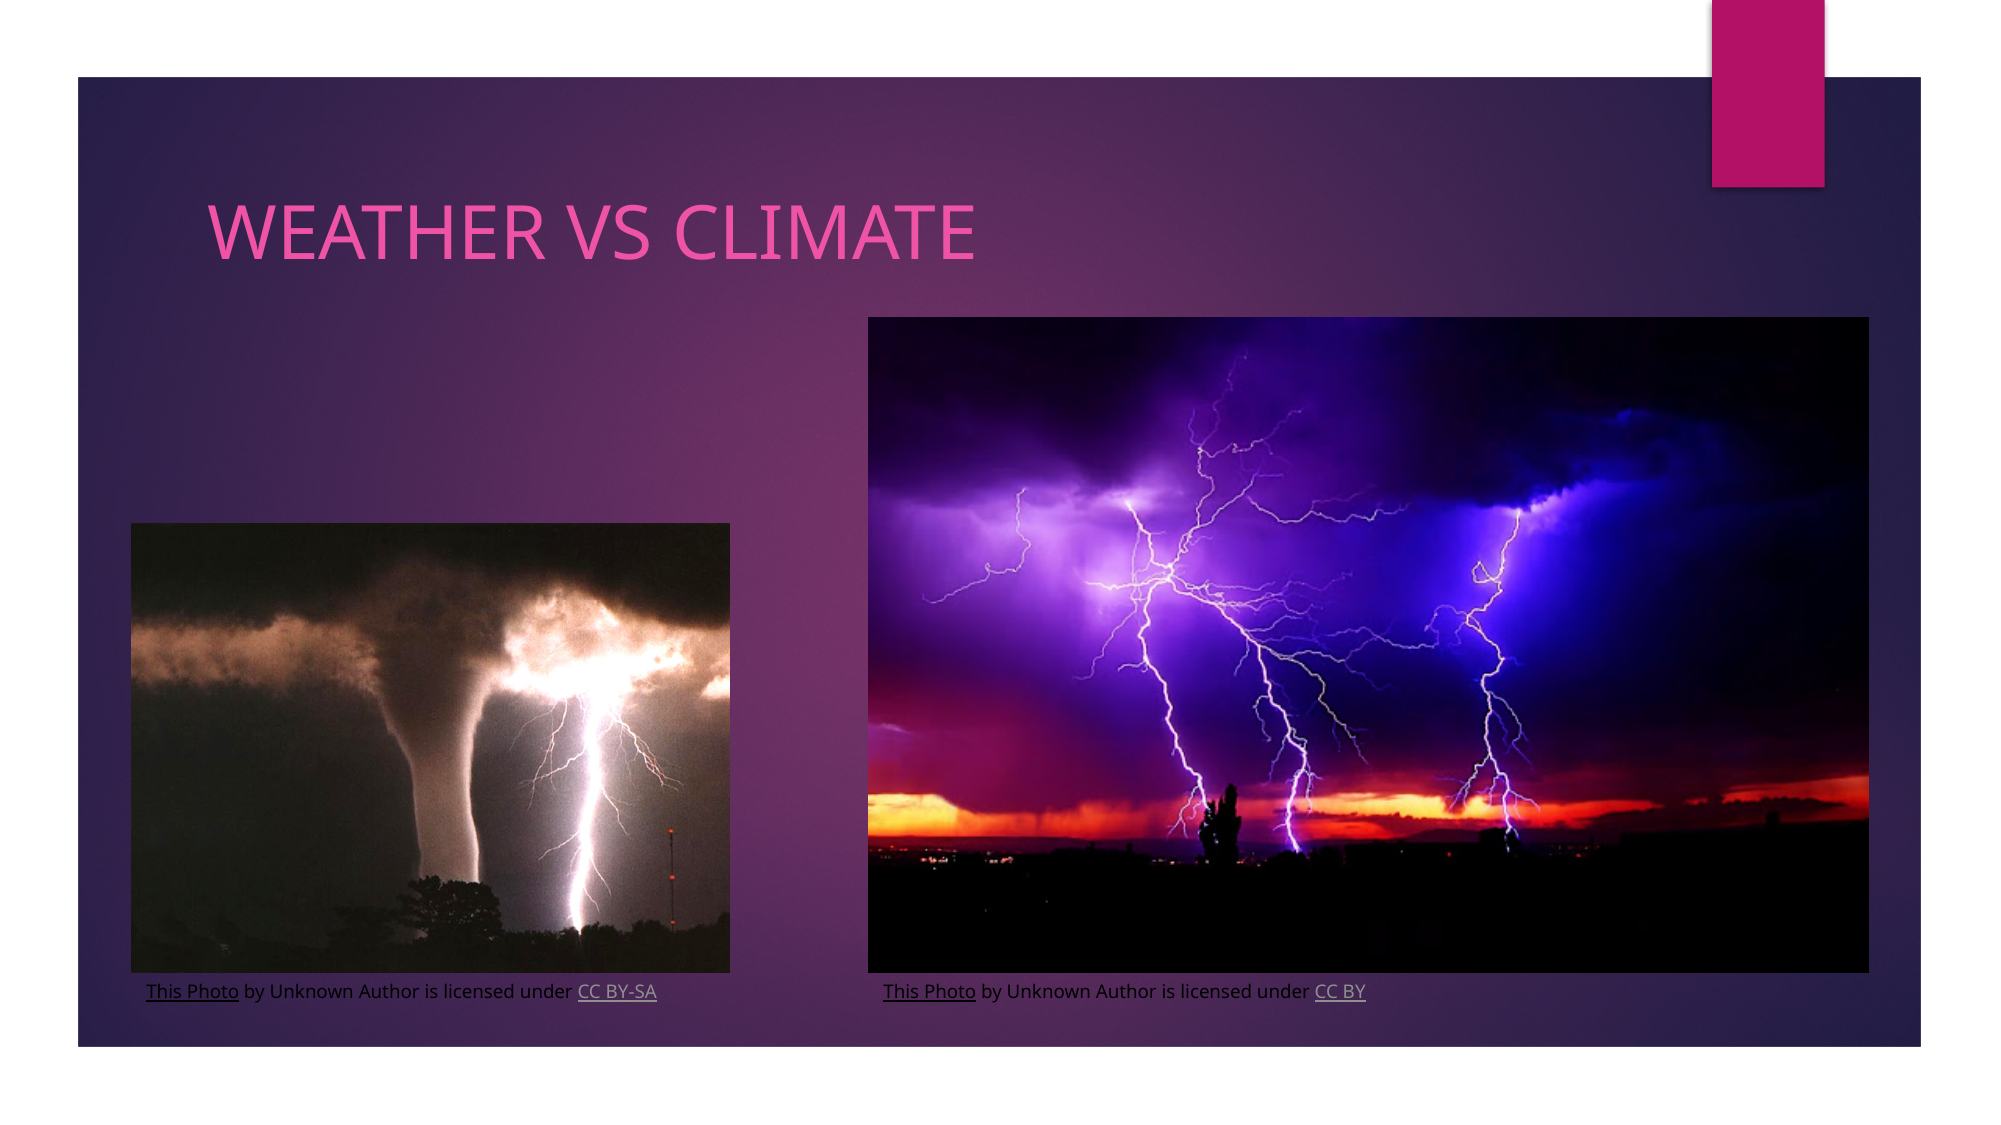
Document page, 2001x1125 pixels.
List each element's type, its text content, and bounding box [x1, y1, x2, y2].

picture [131, 523, 730, 973]
text_box This Photo by Unknown Author is licensed under CC BY [868, 981, 1869, 1013]
text_box This Photo by Unknown Author is licensed under CC BY-SA [131, 981, 730, 1013]
picture [868, 317, 1869, 973]
subtitle WEATHER VS CLIMATE [192, 176, 1641, 318]
